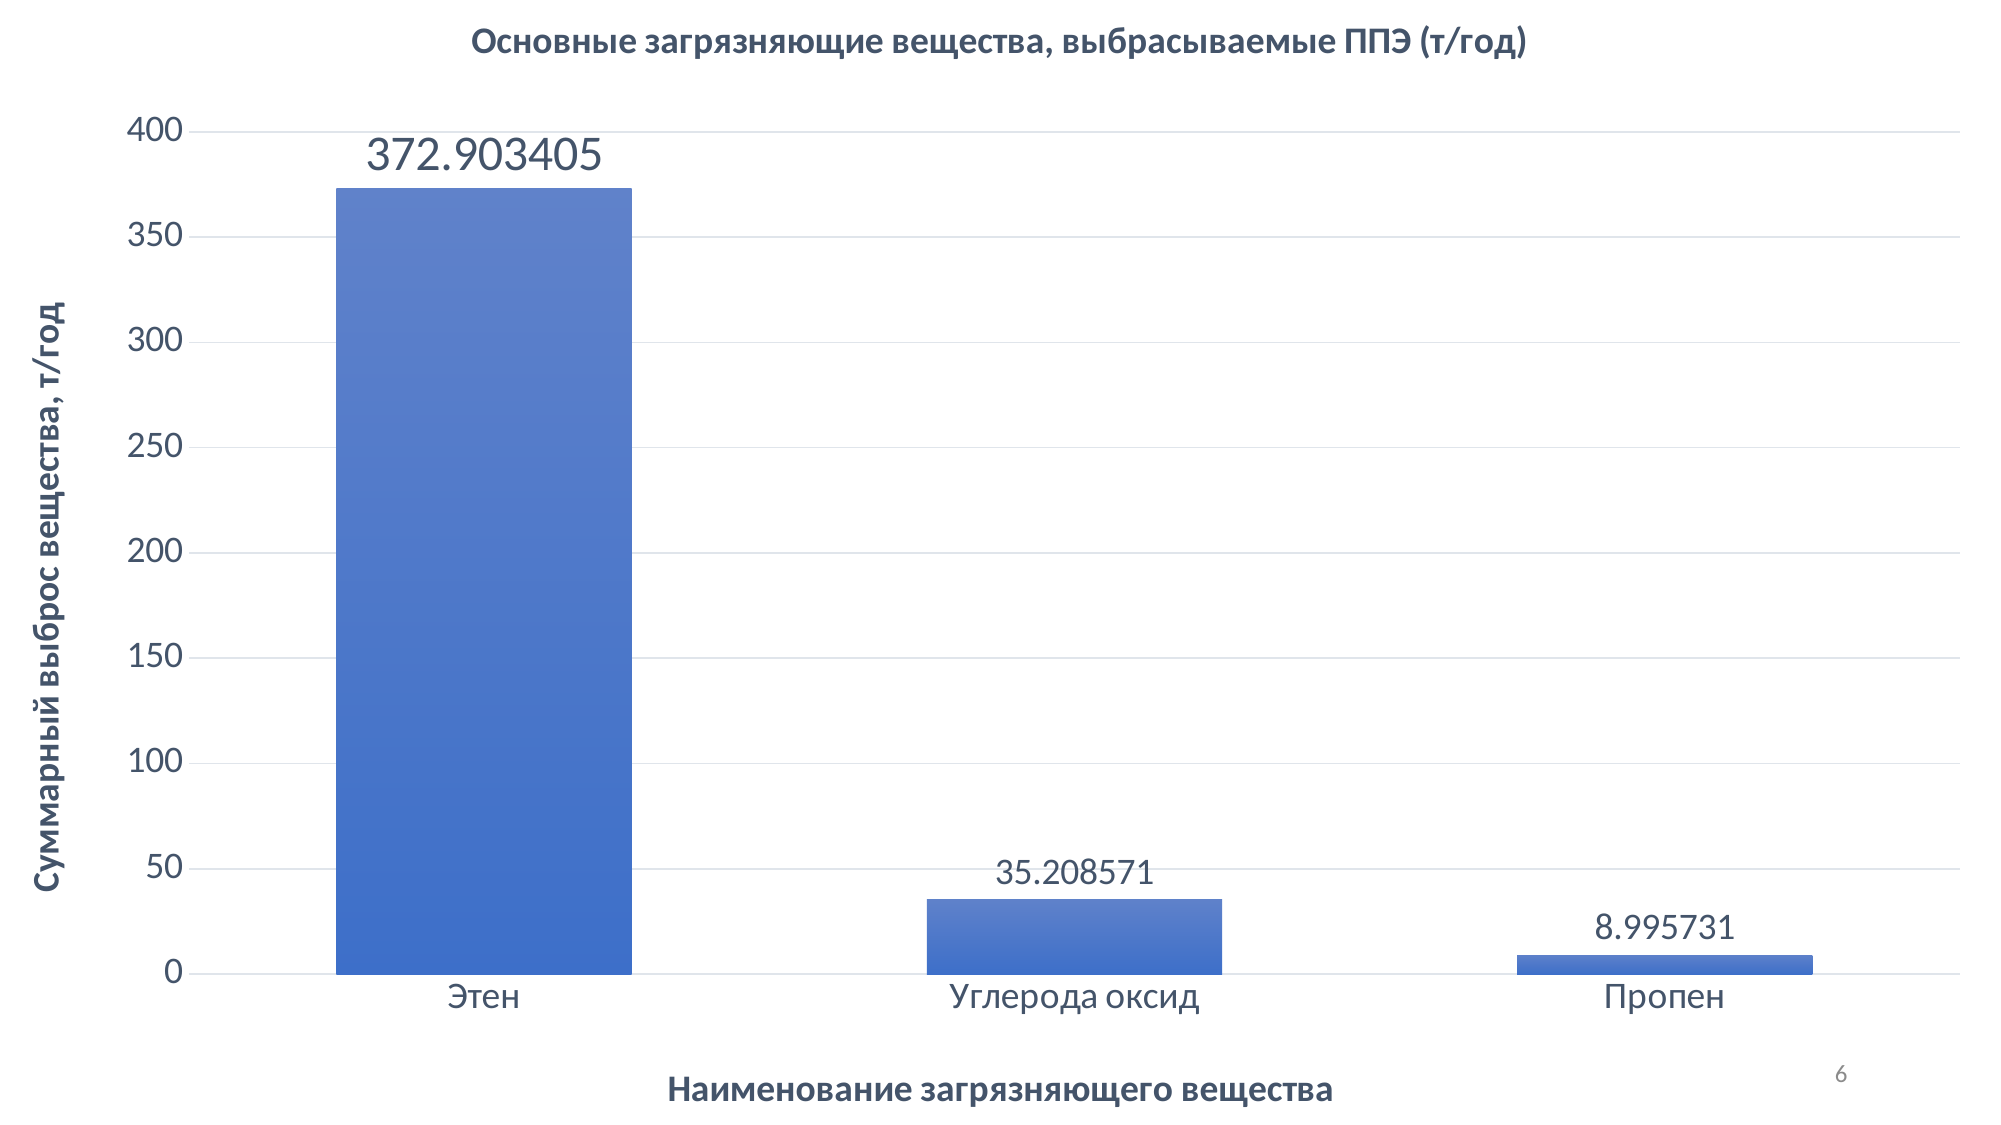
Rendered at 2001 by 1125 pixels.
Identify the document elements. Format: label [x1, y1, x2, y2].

chart [0, 0, 2000, 1125]
